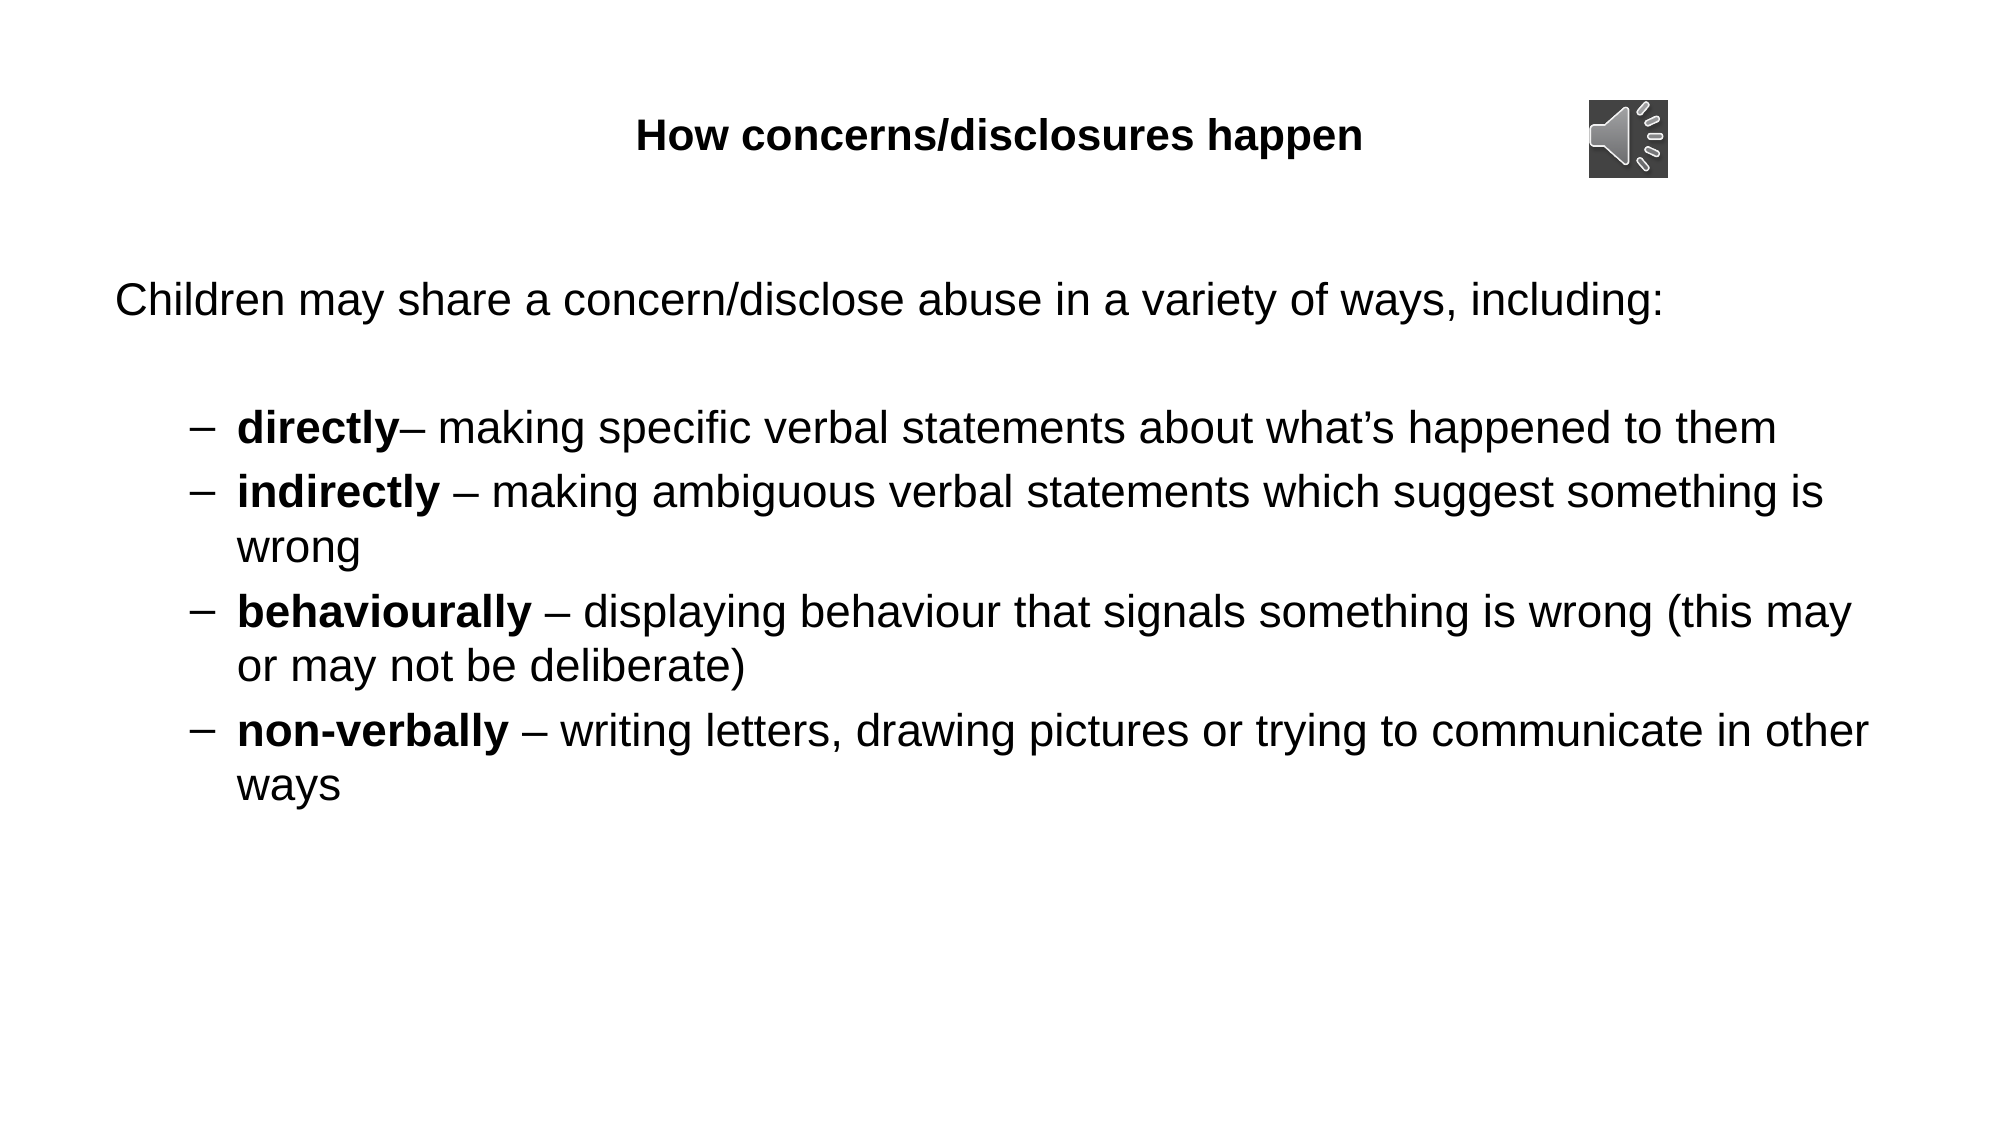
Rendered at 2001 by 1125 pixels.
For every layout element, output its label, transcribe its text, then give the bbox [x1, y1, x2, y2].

title How concerns/disclosures happen [99, 45, 1900, 233]
picture [1588, 98, 1669, 179]
list Children may share a concern/disclose abuse in a variety of ways, including: directly– making specific verbal statements about what’s happened to them indirectly – making ambiguous verbal statements which suggest something is wrong behaviourally – displaying behaviour that signals something is wrong (this may or may not be deliberate) non-verbally – writing letters, drawing pictures or trying to communicate in other ways [99, 262, 1900, 1005]
